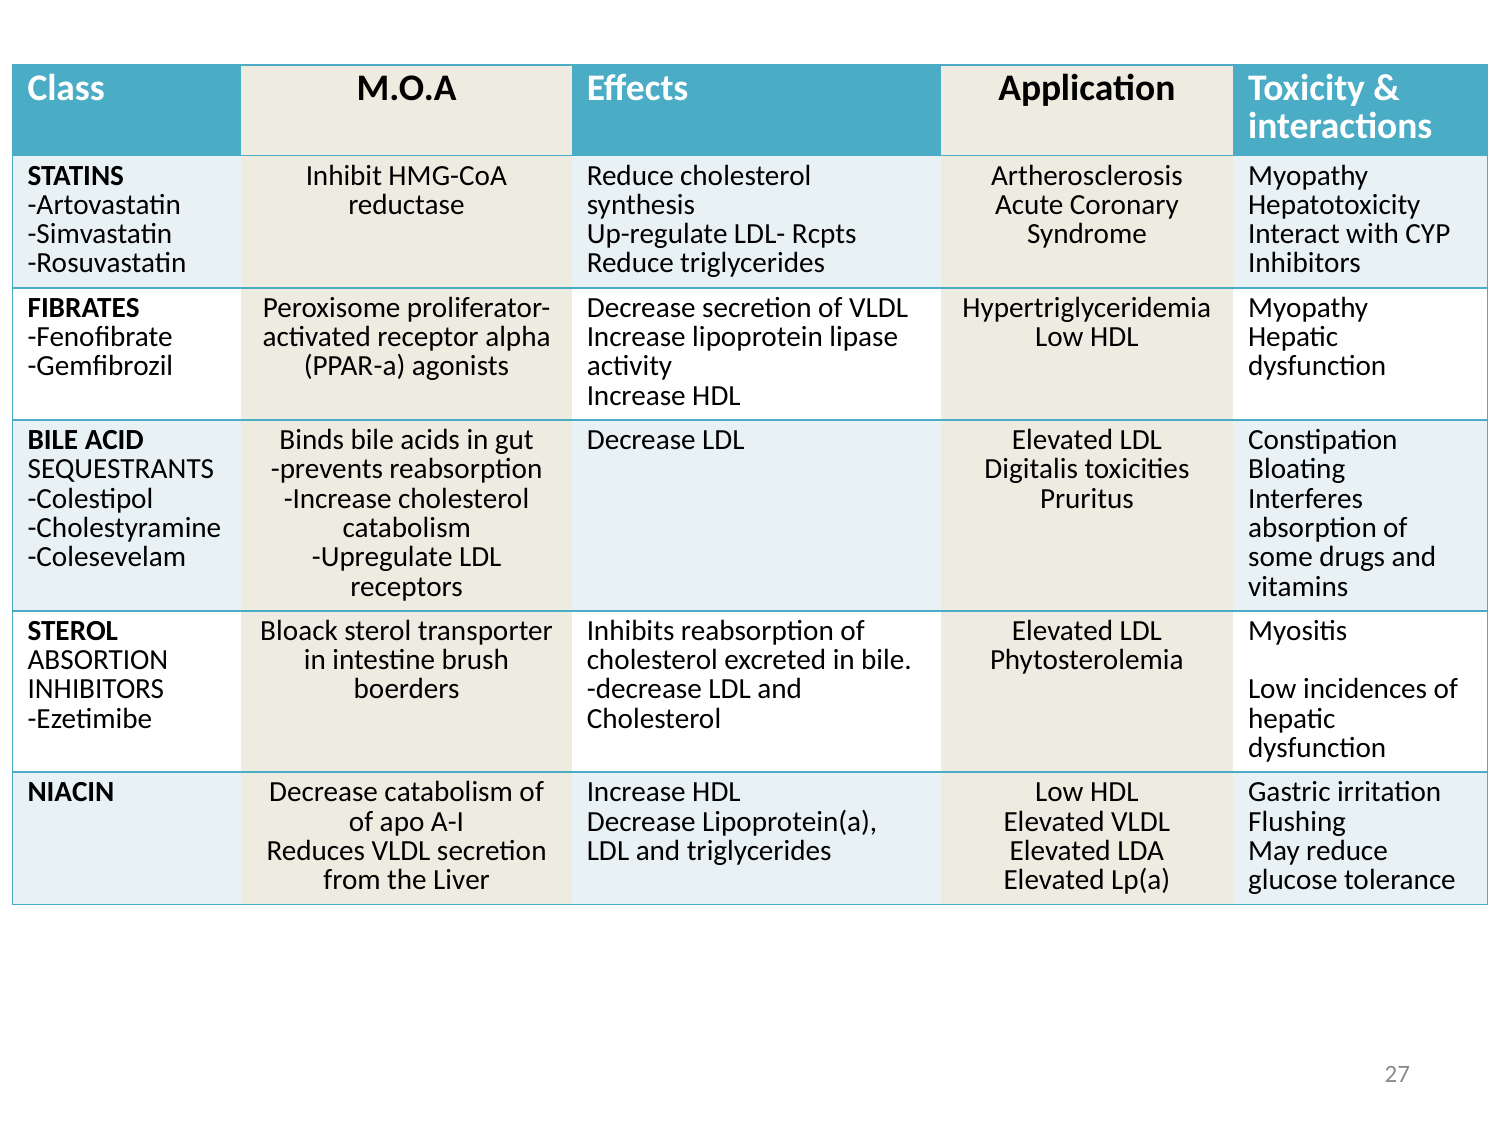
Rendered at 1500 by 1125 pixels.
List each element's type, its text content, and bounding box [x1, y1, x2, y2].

table_cell NIACIN [13, 773, 241, 904]
table_cell BILE ACID SEQUESTRANTS -Colestipol -Cholestyramine -Colesevelam [13, 421, 241, 610]
table_header Effects [572, 66, 941, 155]
slide_number 27 [1074, 1042, 1425, 1103]
table_cell Increase HDL Decrease Lipoprotein(a), LDL and triglycerides [572, 773, 941, 904]
table_cell Myopathy Hepatic dysfunction [1233, 289, 1487, 419]
table_cell Peroxisome proliferator-activated receptor alpha (PPAR-a) agonists [241, 289, 572, 419]
table_cell Hypertriglyceridemia Low HDL [941, 289, 1233, 419]
table_cell Bloack sterol transporter in intestine brush boerders [241, 612, 572, 771]
table_cell Low HDL Elevated VLDL Elevated LDA Elevated Lp(a) [941, 773, 1233, 904]
table_cell Binds bile acids in gut -prevents reabsorption -Increase cholesterol catabolism -Upregulate LDL receptors [241, 421, 572, 610]
table_cell Elevated LDL Phytosterolemia [941, 612, 1233, 771]
table_header Toxicity & interactions [1233, 66, 1487, 155]
table_header M.O.A [241, 66, 572, 155]
table_cell Reduce cholesterol synthesis Up-regulate LDL- Rcpts Reduce triglycerides [572, 156, 941, 287]
table_cell Decrease catabolism of of apo A-I Reduces VLDL secretion from the Liver [241, 773, 572, 904]
table_cell FIBRATES -Fenofibrate -Gemfibrozil [13, 289, 241, 419]
table_cell Myopathy Hepatotoxicity Interact with CYP Inhibitors [1233, 156, 1487, 287]
table_cell Decrease secretion of VLDL Increase lipoprotein lipase activity Increase HDL [572, 289, 941, 419]
table_cell Artherosclerosis Acute Coronary Syndrome [941, 156, 1233, 287]
table_header Application [941, 66, 1233, 155]
table_cell Constipation Bloating Interferes absorption of some drugs and vitamins [1233, 421, 1487, 610]
table_cell Inhibits reabsorption of cholesterol excreted in bile. -decrease LDL and Cholesterol [572, 612, 941, 771]
table_header Class [13, 66, 241, 155]
table_cell STATINS -Artovastatin -Simvastatin -Rosuvastatin [13, 156, 241, 287]
table_cell Elevated LDL Digitalis toxicities Pruritus [941, 421, 1233, 610]
table_cell STEROL ABSORTION INHIBITORS -Ezetimibe [13, 612, 241, 771]
table_cell Myositis Low incidences of hepatic dysfunction [1233, 612, 1487, 771]
table_cell Decrease LDL [572, 421, 941, 610]
table_cell Inhibit HMG-CoA reductase [241, 156, 572, 287]
table_cell Gastric irritation Flushing May reduce glucose tolerance [1233, 773, 1487, 904]
